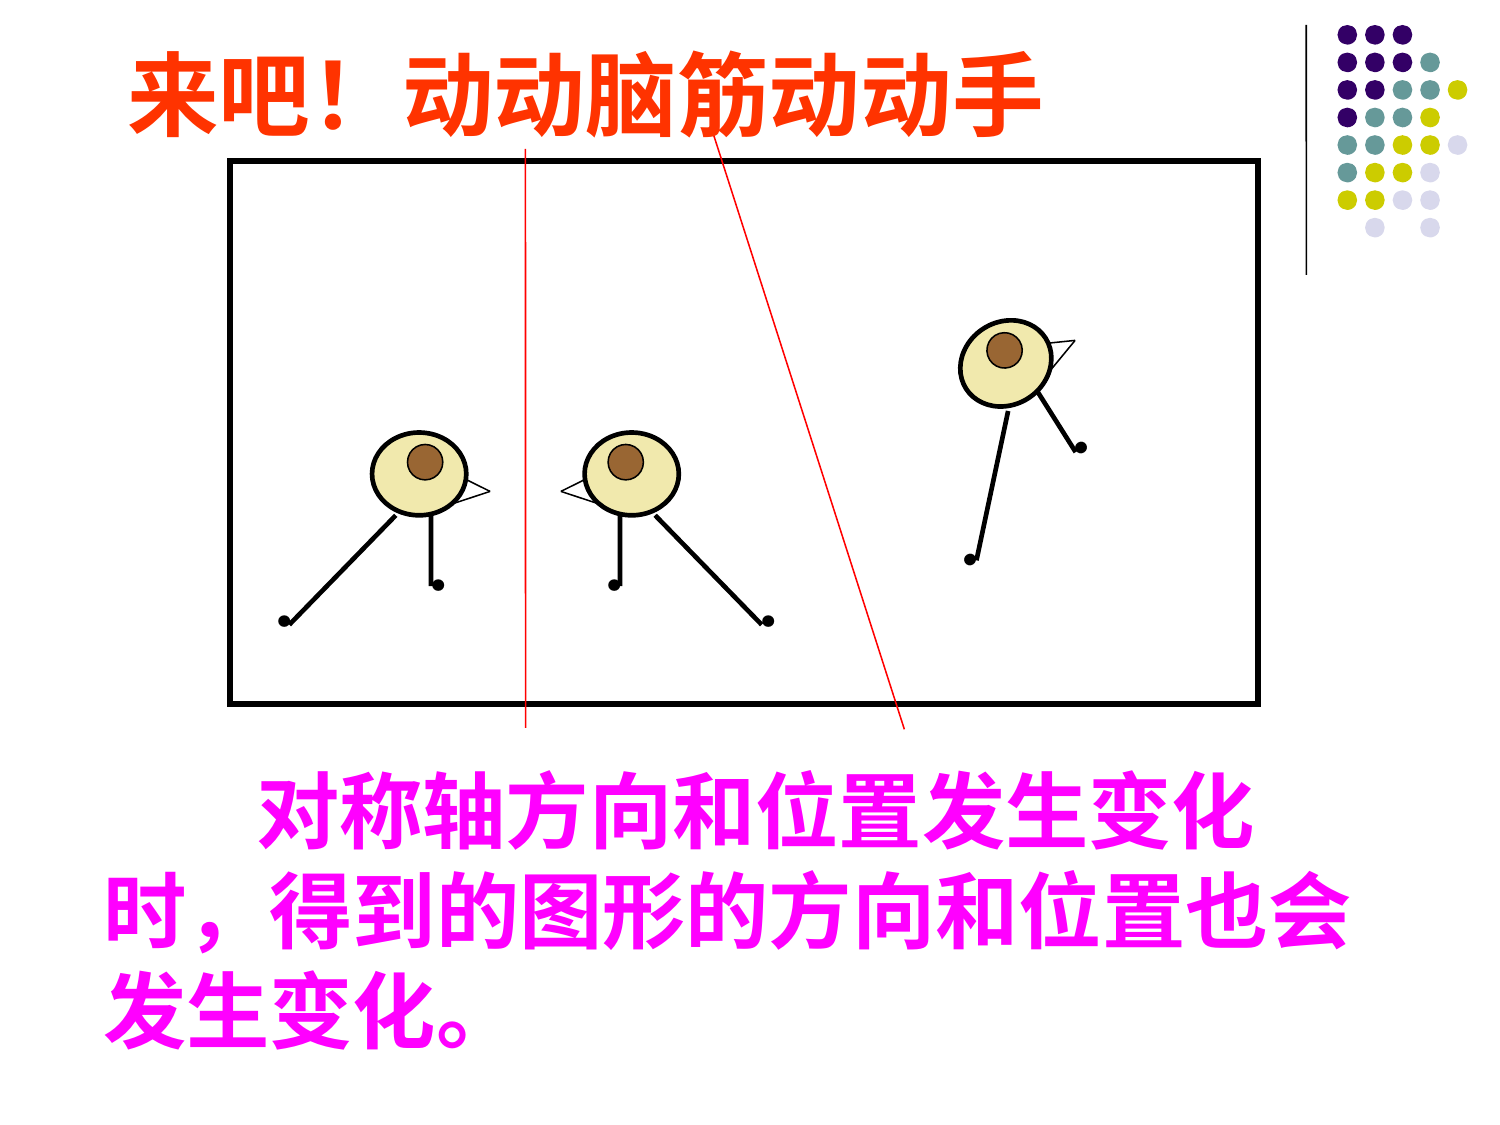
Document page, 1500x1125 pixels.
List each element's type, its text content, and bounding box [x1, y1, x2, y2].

text_box 对称轴方向和位置发生变化时，得到的图形的方向和位置也会发生变化。 [88, 751, 1412, 1067]
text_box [229, 160, 1259, 705]
text_box 来吧！动动脑筋动动手 [112, 30, 1140, 156]
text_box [253, 420, 491, 648]
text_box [879, 325, 1117, 553]
